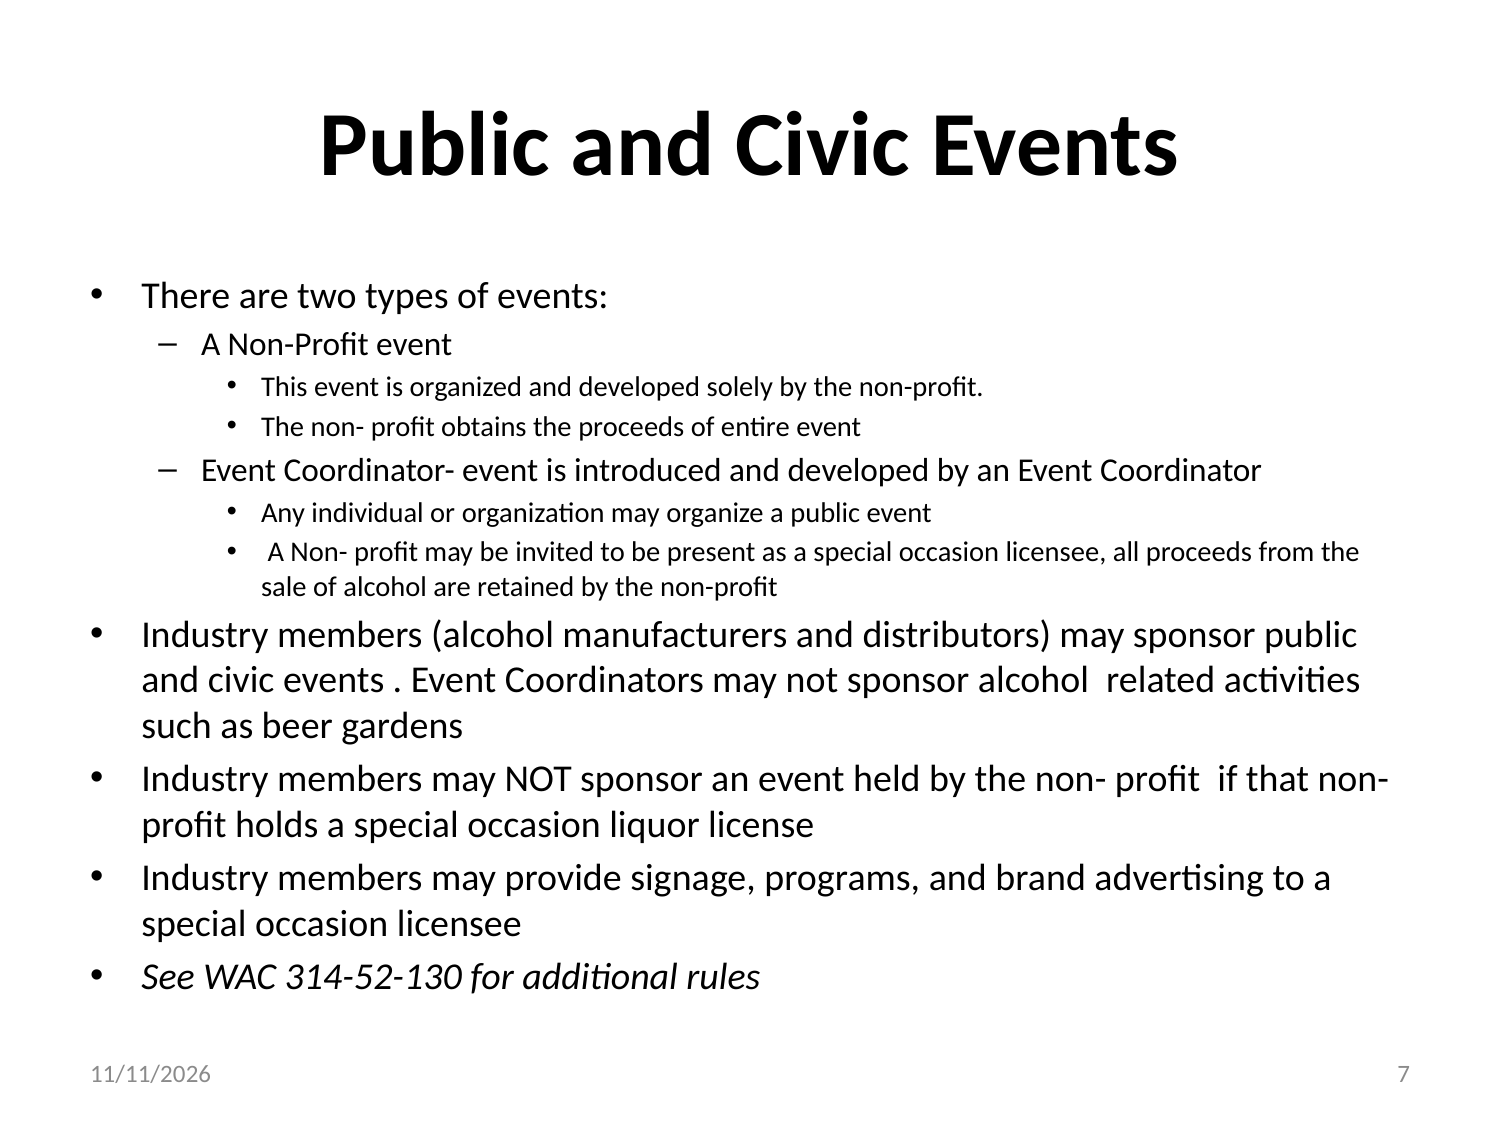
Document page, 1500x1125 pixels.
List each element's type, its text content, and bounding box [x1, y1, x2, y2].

slide_number 7 [1074, 1042, 1425, 1103]
title Public and Civic Events [75, 45, 1425, 233]
list There are two types of events: A Non-Profit event This event is organized and developed solely by the non-profit. The non- profit obtains the proceeds of entire event Event Coordinator- event is introduced and developed by an Event Coordinator Any individual or organization may organize a public event A Non- profit may be invited to be present as a special occasion licensee, all proceeds from the sale of alcohol are retained by the non-profit Industry members (alcohol manufacturers and distributors) may sponsor public and civic events . Event Coordinators may not sponsor alcohol related activities such as beer gardens Industry members may NOT sponsor an event held by the non- profit if that non-profit holds a special occasion liquor license Industry members may provide signage, programs, and brand advertising to a special occasion licensee See WAC 314-52-130 for additional rules [75, 262, 1425, 1005]
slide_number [75, 1042, 425, 1103]
